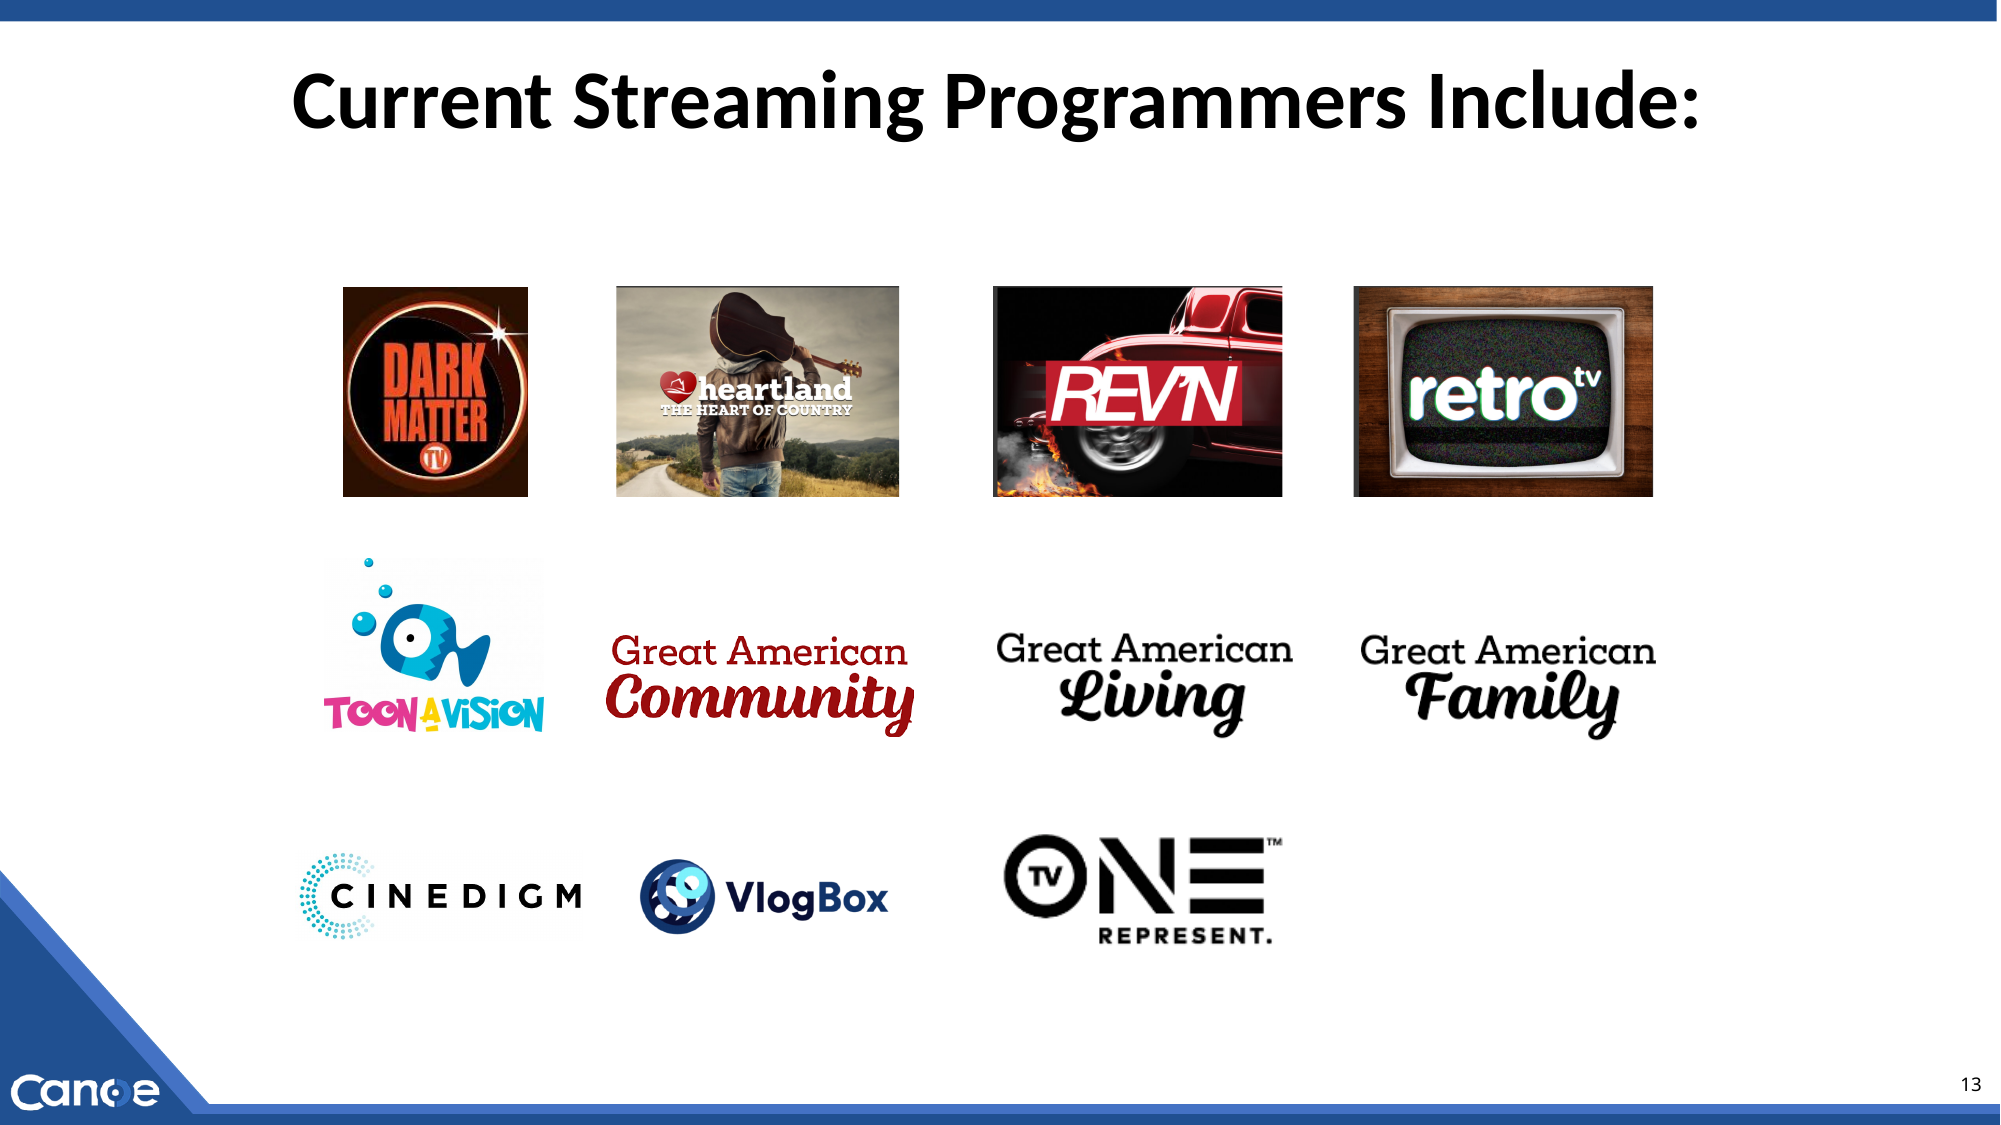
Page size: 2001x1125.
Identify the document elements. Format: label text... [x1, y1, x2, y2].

picture [604, 635, 915, 737]
picture [616, 286, 900, 497]
picture [1353, 286, 1654, 497]
picture [951, 599, 1702, 751]
picture [639, 820, 889, 971]
picture [343, 287, 528, 497]
picture [324, 558, 544, 732]
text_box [0, 870, 2000, 1125]
picture [993, 286, 1283, 497]
text_box Current Streaming Programmers Include: [0, 38, 1997, 126]
text_box [0, 0, 1998, 22]
picture [295, 850, 583, 941]
picture [1001, 833, 1286, 947]
